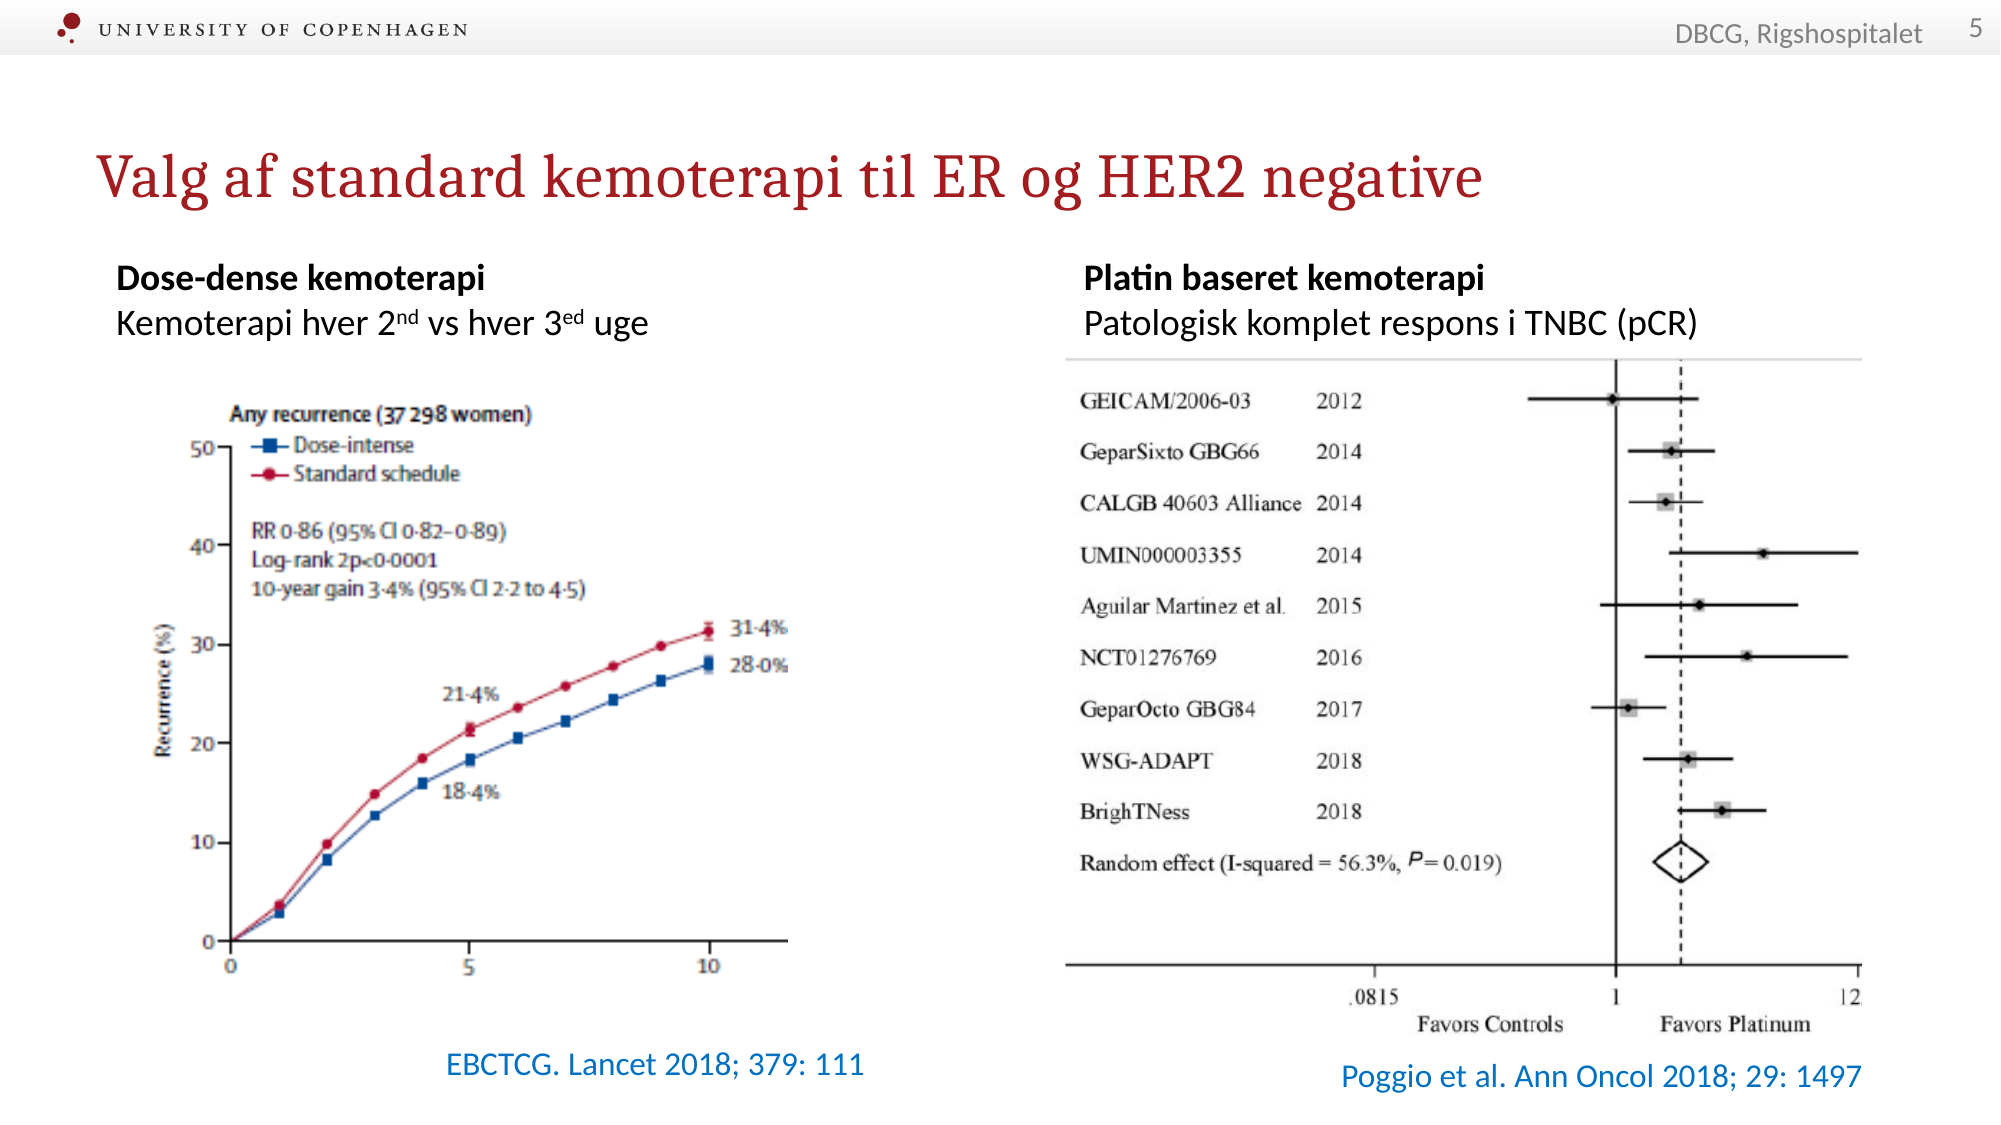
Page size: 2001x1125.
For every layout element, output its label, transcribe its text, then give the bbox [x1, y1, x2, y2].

title Valg af standard kemoterapi til ER og HER2 negative [96, 101, 1904, 244]
text_box EBCTCG. Lancet 2018; 379: 111 [255, 1035, 880, 1090]
text_box Poggio et al. Ann Oncol 2018; 29: 1497 [1252, 1046, 1878, 1102]
picture [92, 15, 475, 42]
text_box Platin baseret kemoterapi Patologisk komplet respons i TNBC (pCR) [1068, 245, 1715, 348]
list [111, 389, 788, 981]
slide_number 5 [1920, 14, 1984, 43]
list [1065, 348, 1863, 1036]
text_box Dose-dense kemoterapi Kemoterapi hver 2nd vs hver 3ed uge [101, 245, 673, 351]
